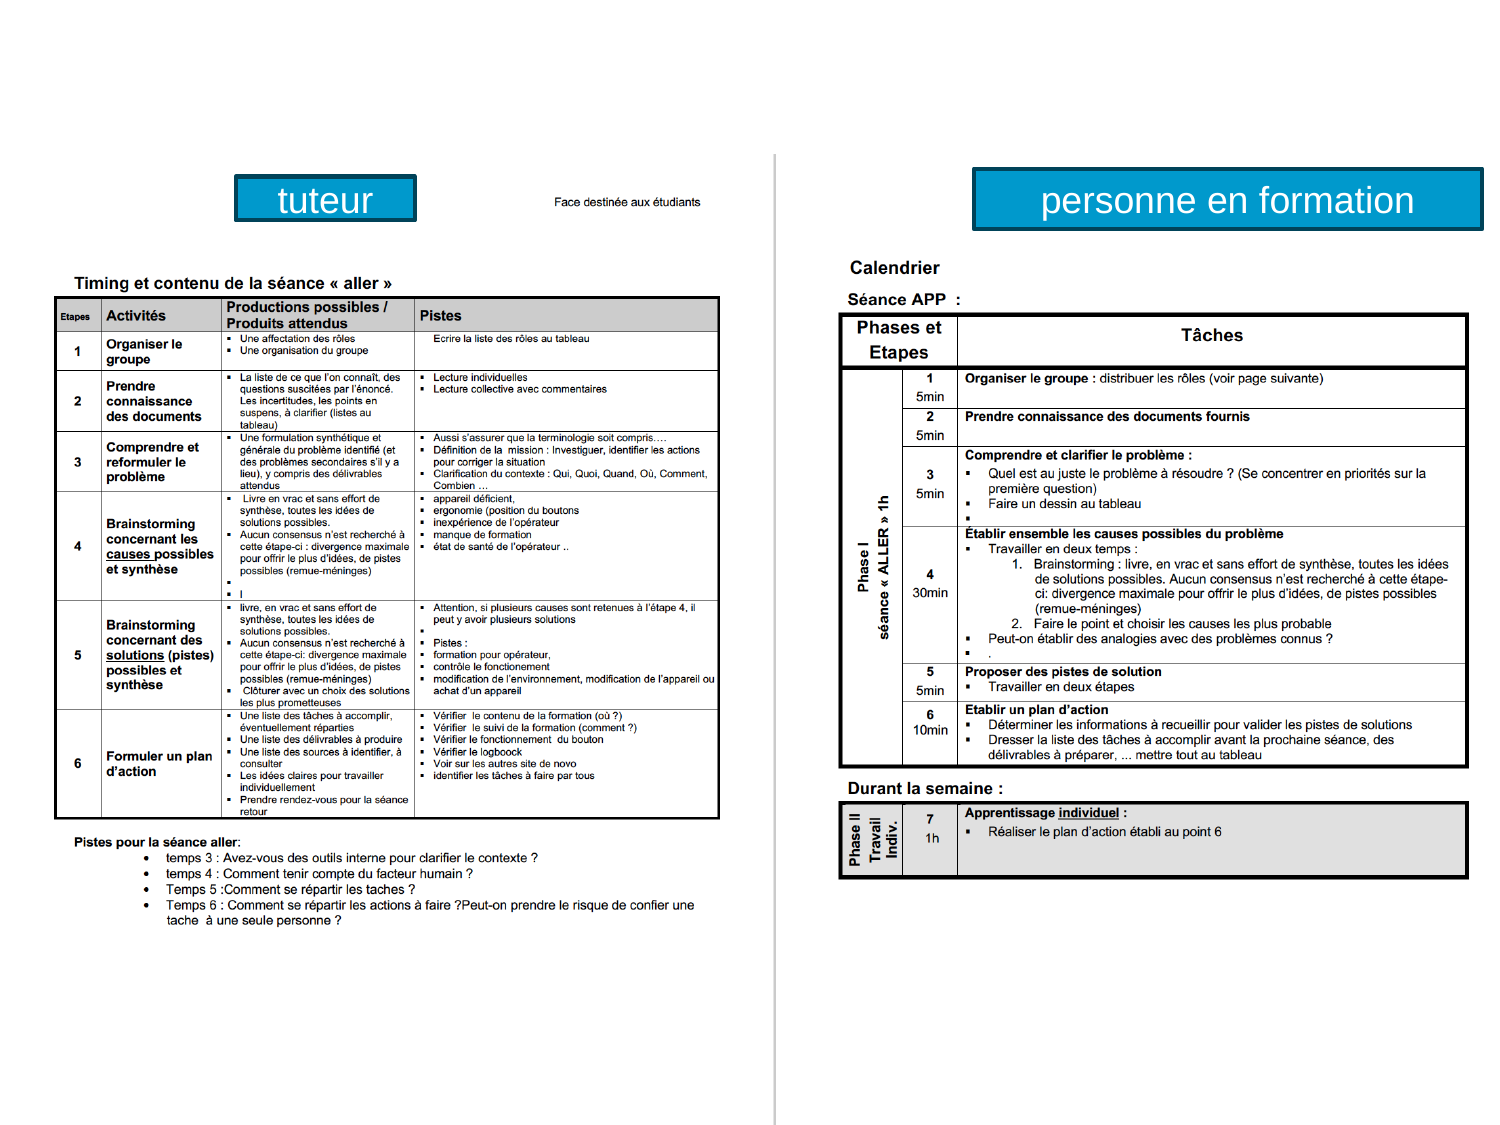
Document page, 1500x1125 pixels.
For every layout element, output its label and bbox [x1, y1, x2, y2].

picture [0, 153, 1500, 1125]
